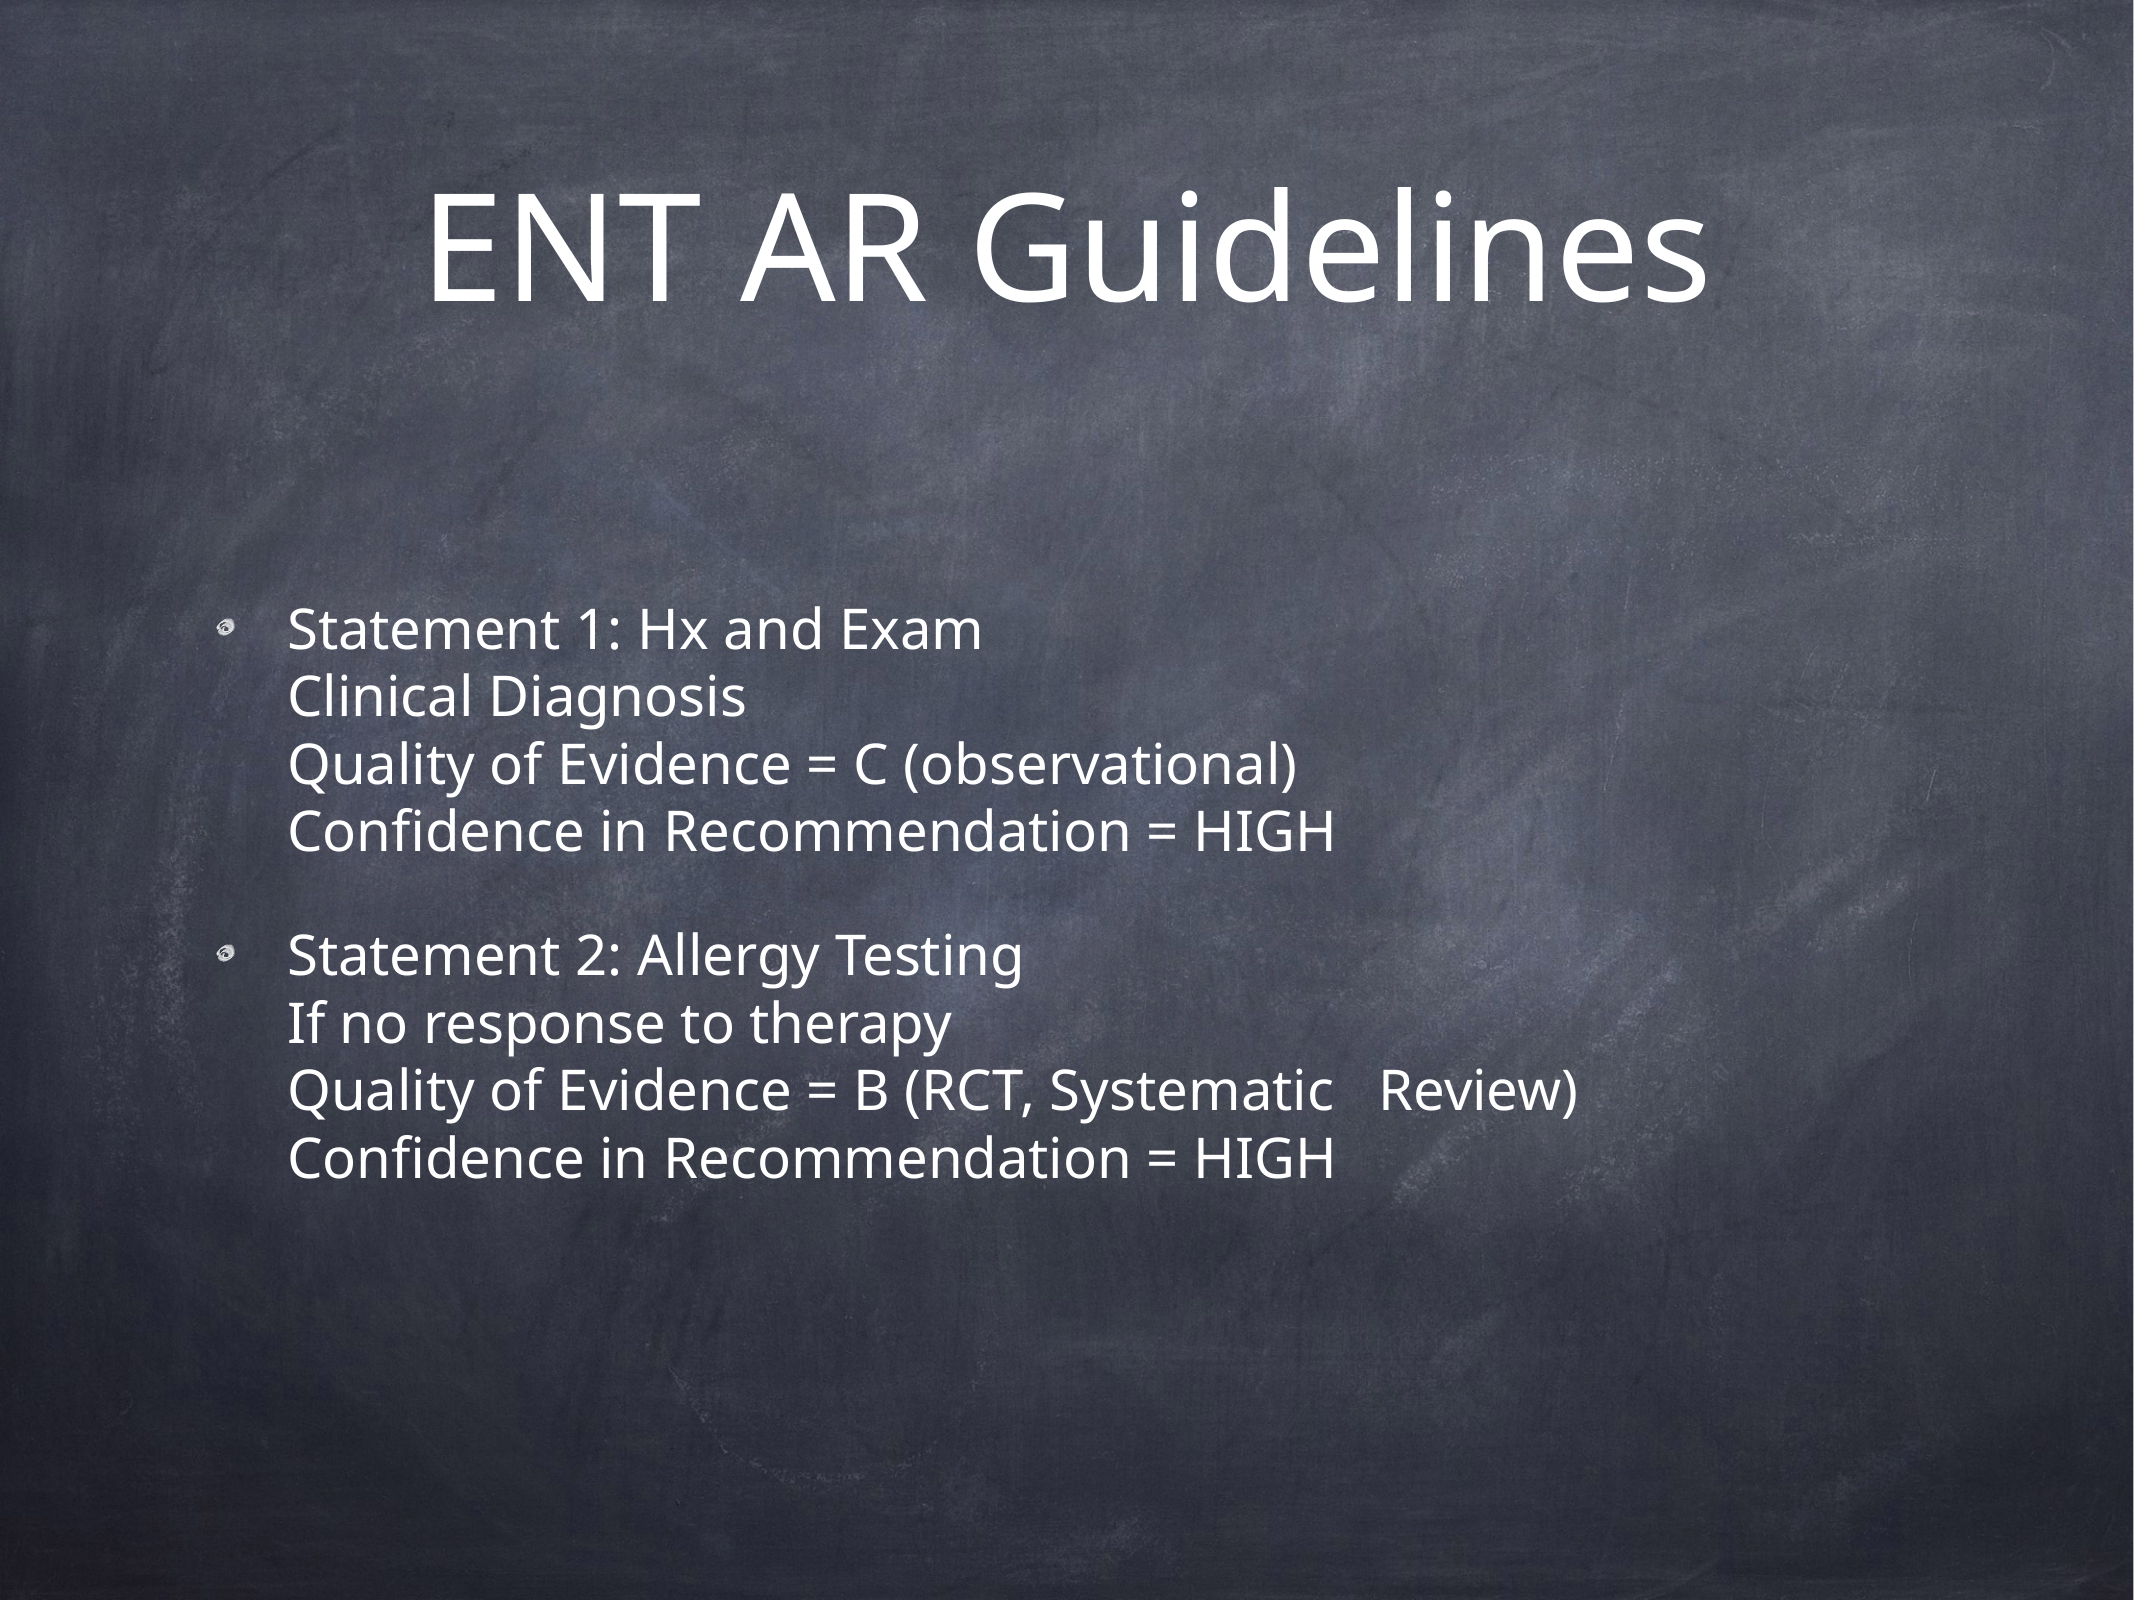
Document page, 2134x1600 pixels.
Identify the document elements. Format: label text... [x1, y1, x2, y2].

title ENT AR Guidelines [207, 32, 1926, 451]
picture [0, 0, 2134, 1600]
list Statement 1: Hx and Exam Clinical Diagnosis Quality of Evidence = C (observational) Confidence in Recommendation = HIGH Statement 2: Allergy Testing If no response to therapy Quality of Evidence = B (RCT, Systematic Review) Confidence in Recommendation = HIGH [207, 453, 1926, 1397]
